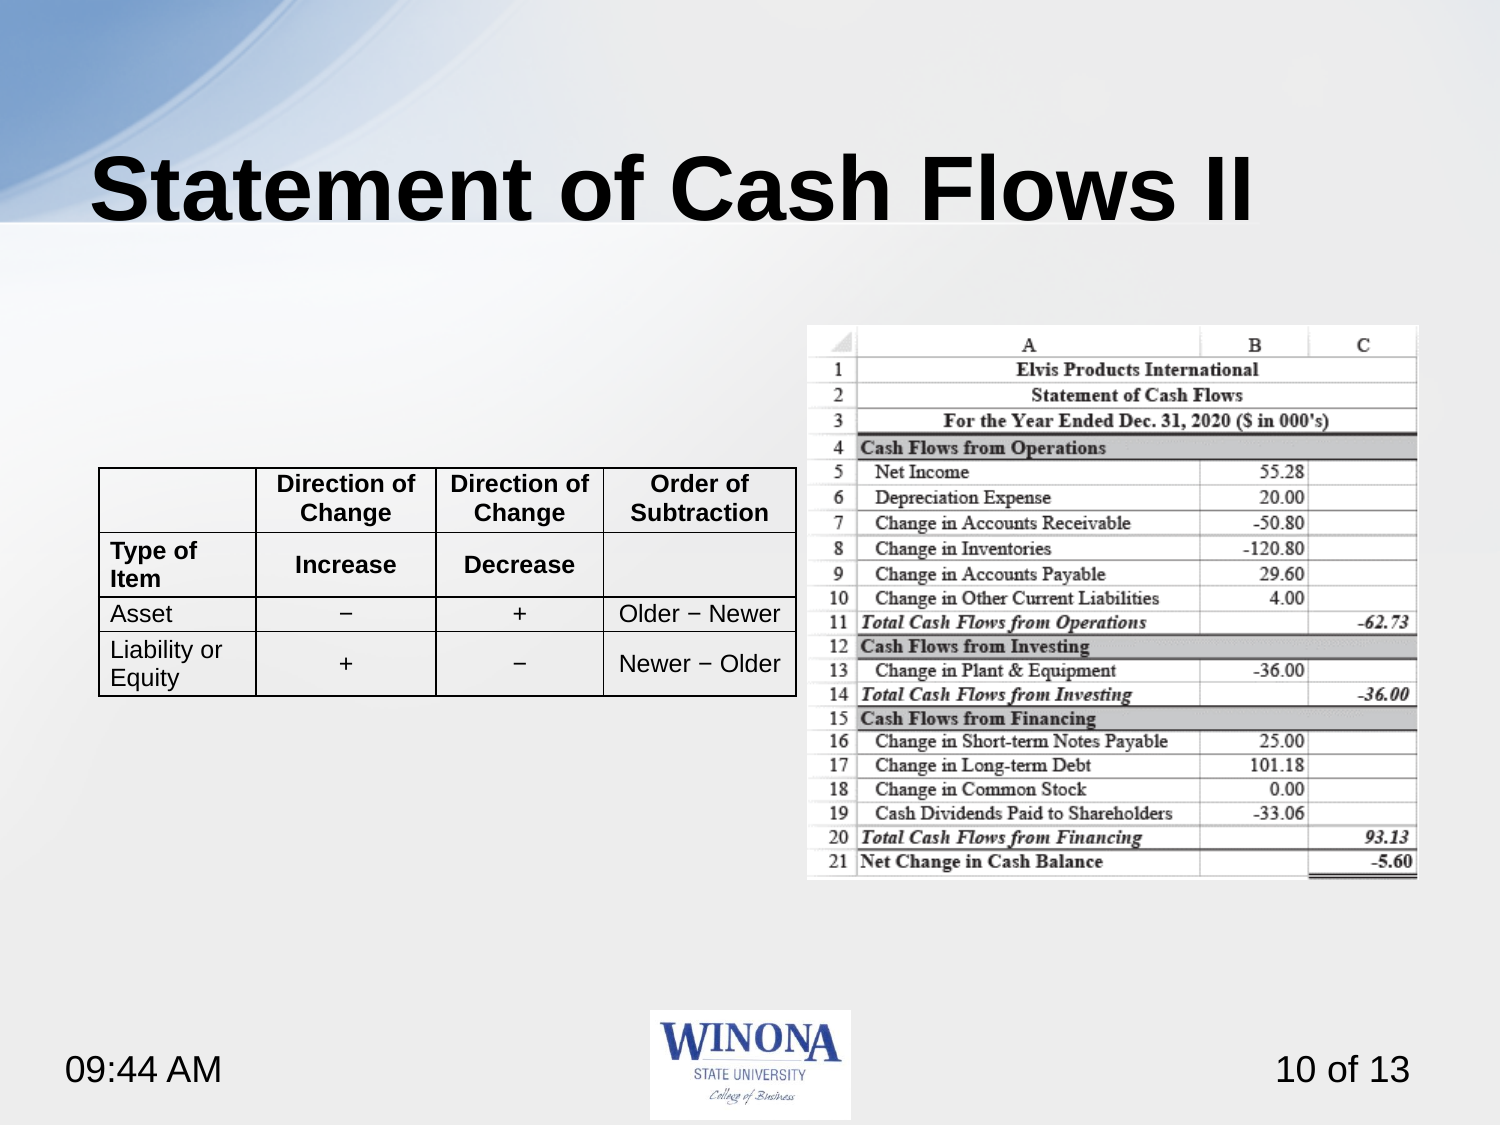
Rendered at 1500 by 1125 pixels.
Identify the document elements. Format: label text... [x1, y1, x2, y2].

table_cell − [437, 632, 603, 695]
table_header Direction of Change [437, 469, 603, 532]
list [806, 324, 1420, 881]
table_cell Asset [100, 598, 255, 631]
table_cell Newer − Older [604, 632, 795, 695]
table_cell Decrease [437, 533, 603, 596]
table_header Direction of Change [257, 469, 435, 532]
table_cell [604, 533, 795, 596]
table_cell Older − Newer [604, 598, 795, 631]
table_cell Liability or Equity [100, 632, 255, 695]
table_cell Increase [257, 533, 435, 596]
table_cell Type of Item [100, 533, 255, 596]
title Statement of Cash Flows II [75, 58, 1426, 247]
table_cell − [257, 598, 435, 631]
picture [0, 0, 1500, 1125]
table_cell + [257, 632, 435, 695]
table_header [100, 469, 255, 532]
table_cell + [437, 598, 603, 631]
table_header Order of Subtraction [604, 469, 795, 532]
